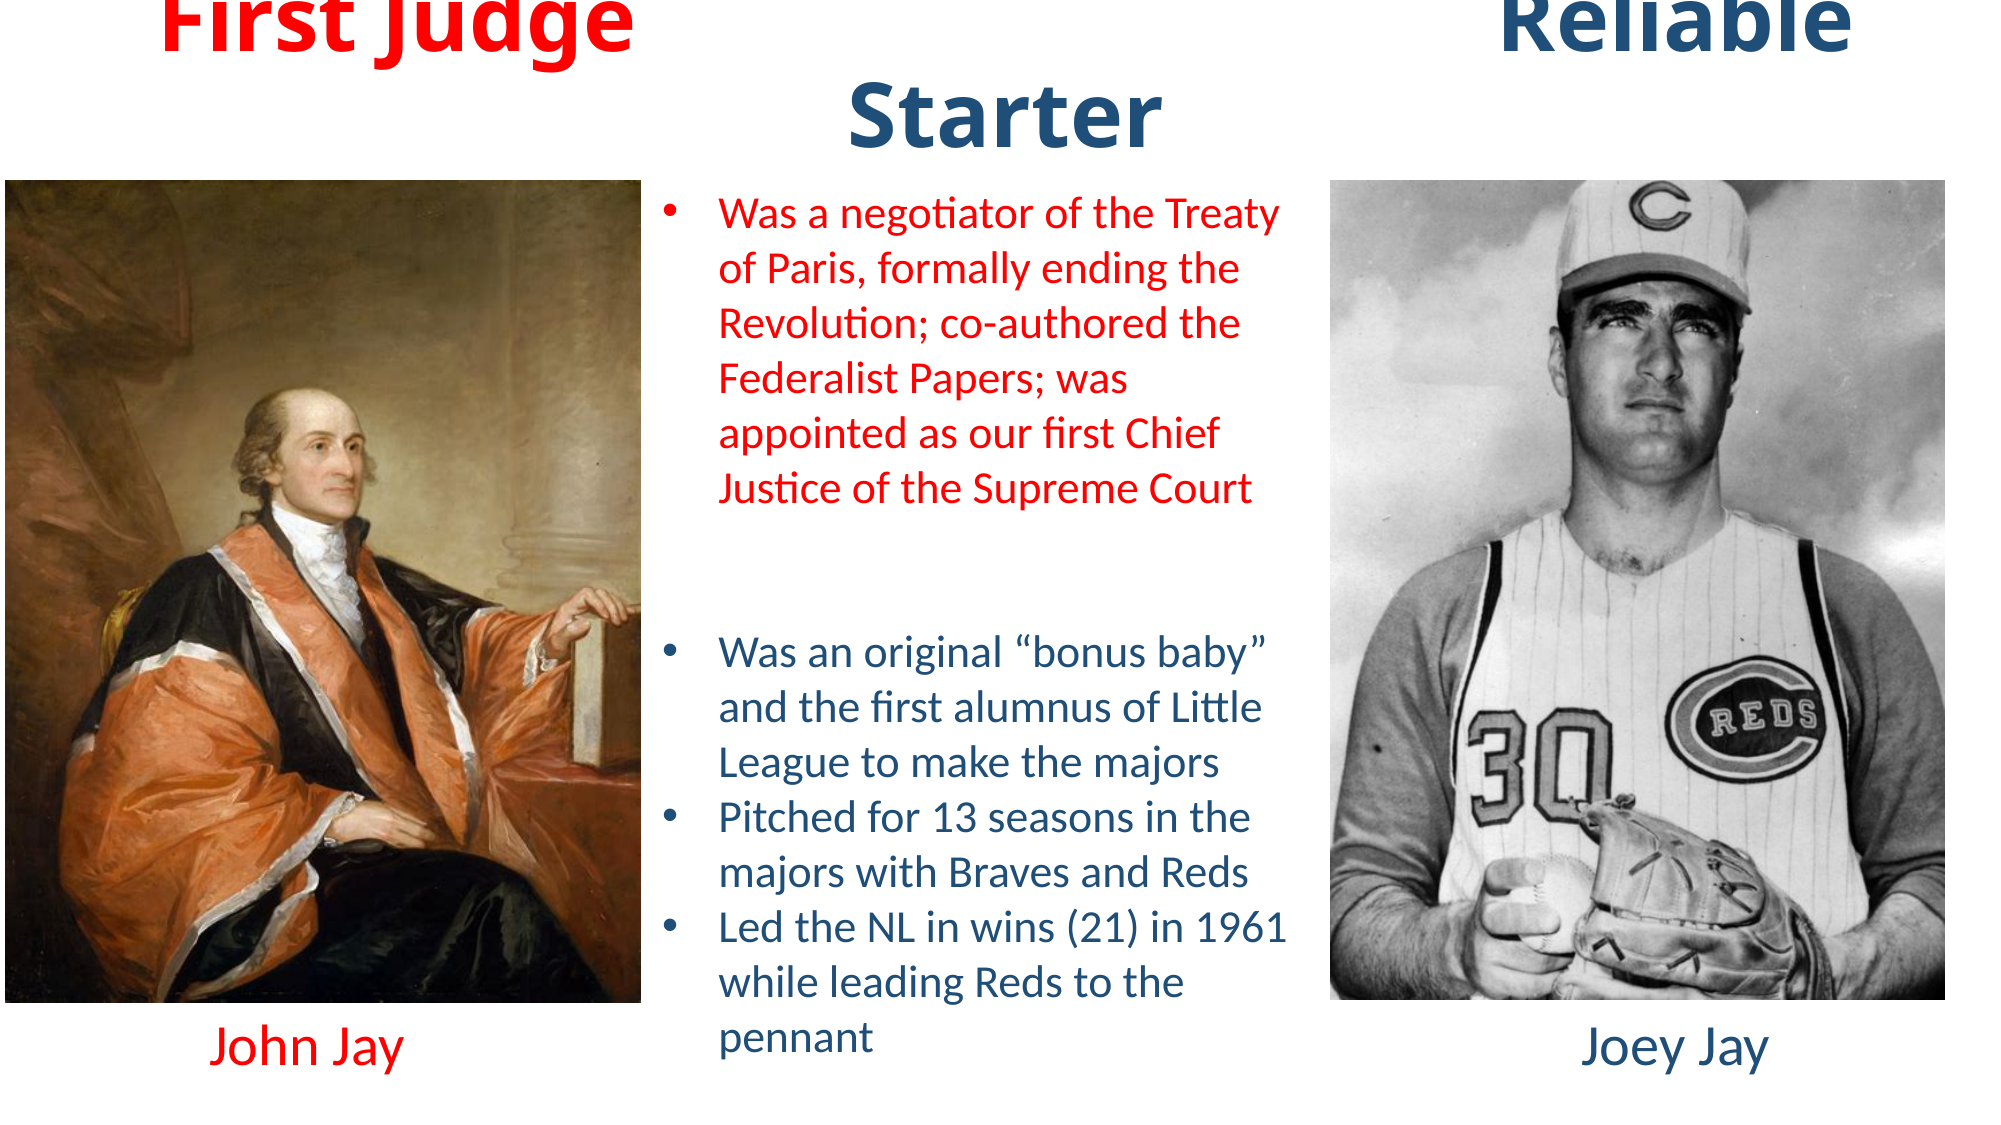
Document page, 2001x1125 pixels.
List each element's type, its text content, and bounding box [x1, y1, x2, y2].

text_box John Jay [194, 1003, 420, 1085]
picture [5, 180, 641, 1003]
text_box Was a negotiator of the Treaty of Paris, formally ending the Revolution; co-authored the Federalist Papers; was appointed as our first Chief Justice of the Supreme Court Was an original “bonus baby” and the first alumnus of Little League to make the majors Pitched for 13 seasons in the majors with Braves and Reds Led the NL in wins (21) in 1961 while leading Reds to the pennant [647, 174, 1340, 1125]
text_box Joey Jay [1566, 1000, 1786, 1085]
title First Judge Reliable Starter [12, 0, 2000, 175]
picture [1330, 180, 1945, 1000]
